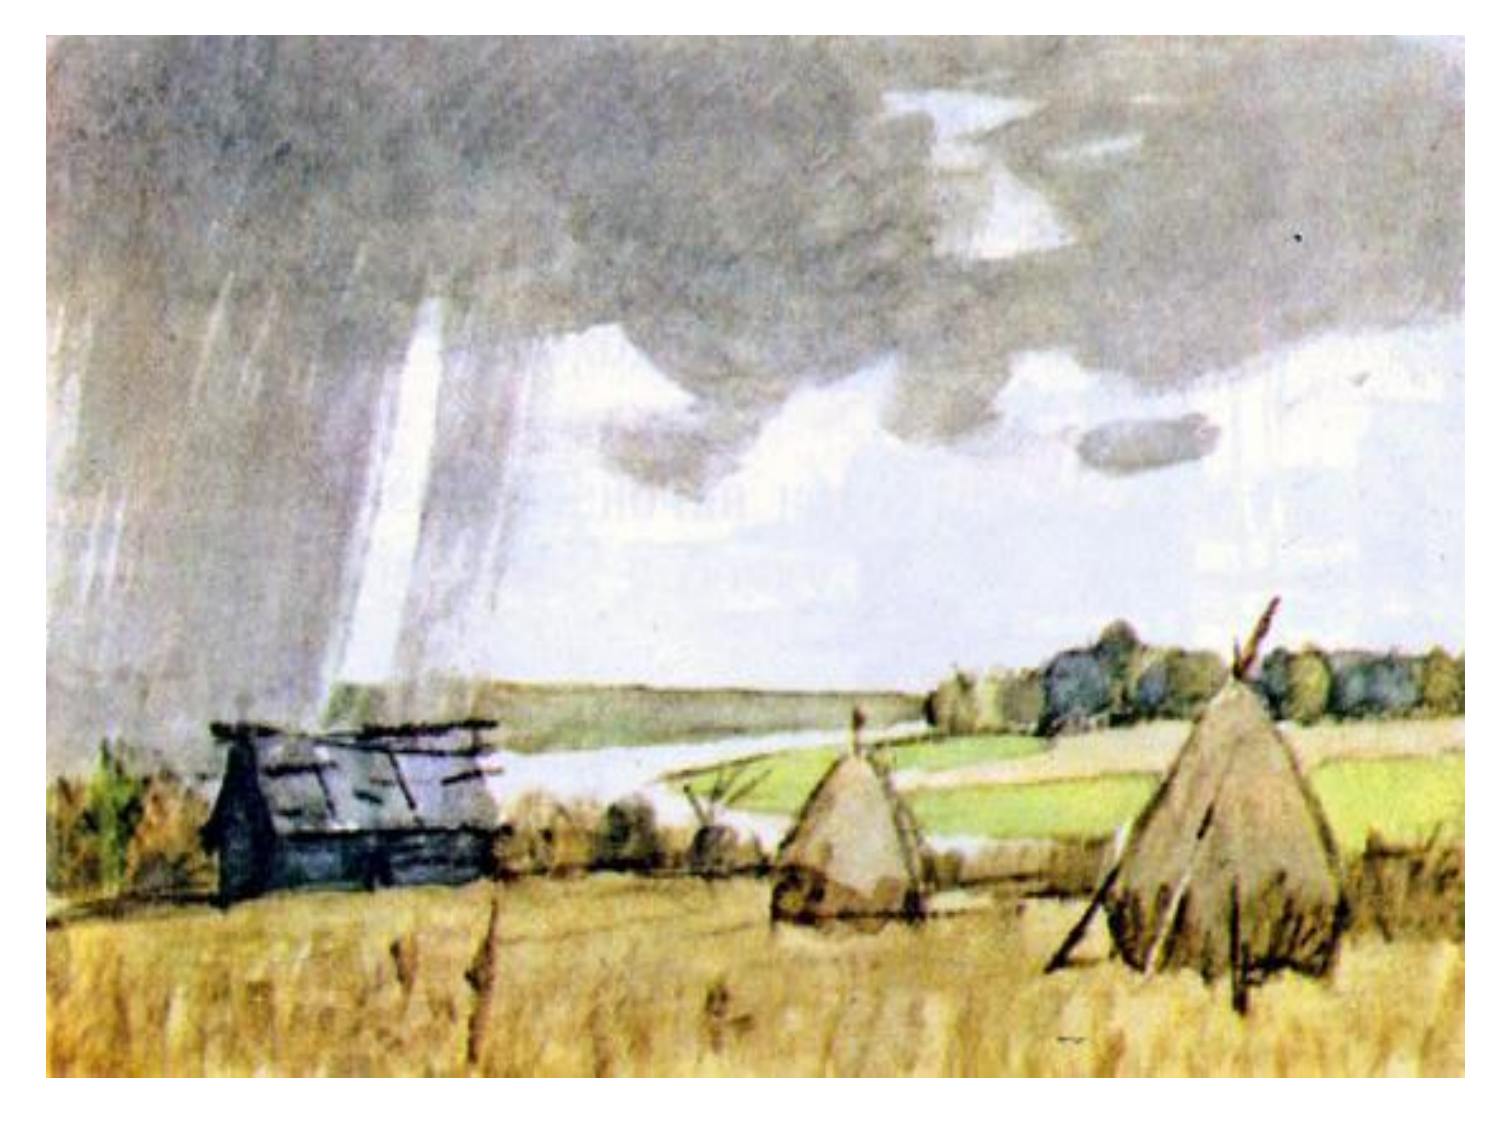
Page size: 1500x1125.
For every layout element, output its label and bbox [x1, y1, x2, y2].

picture [46, 34, 1466, 1079]
